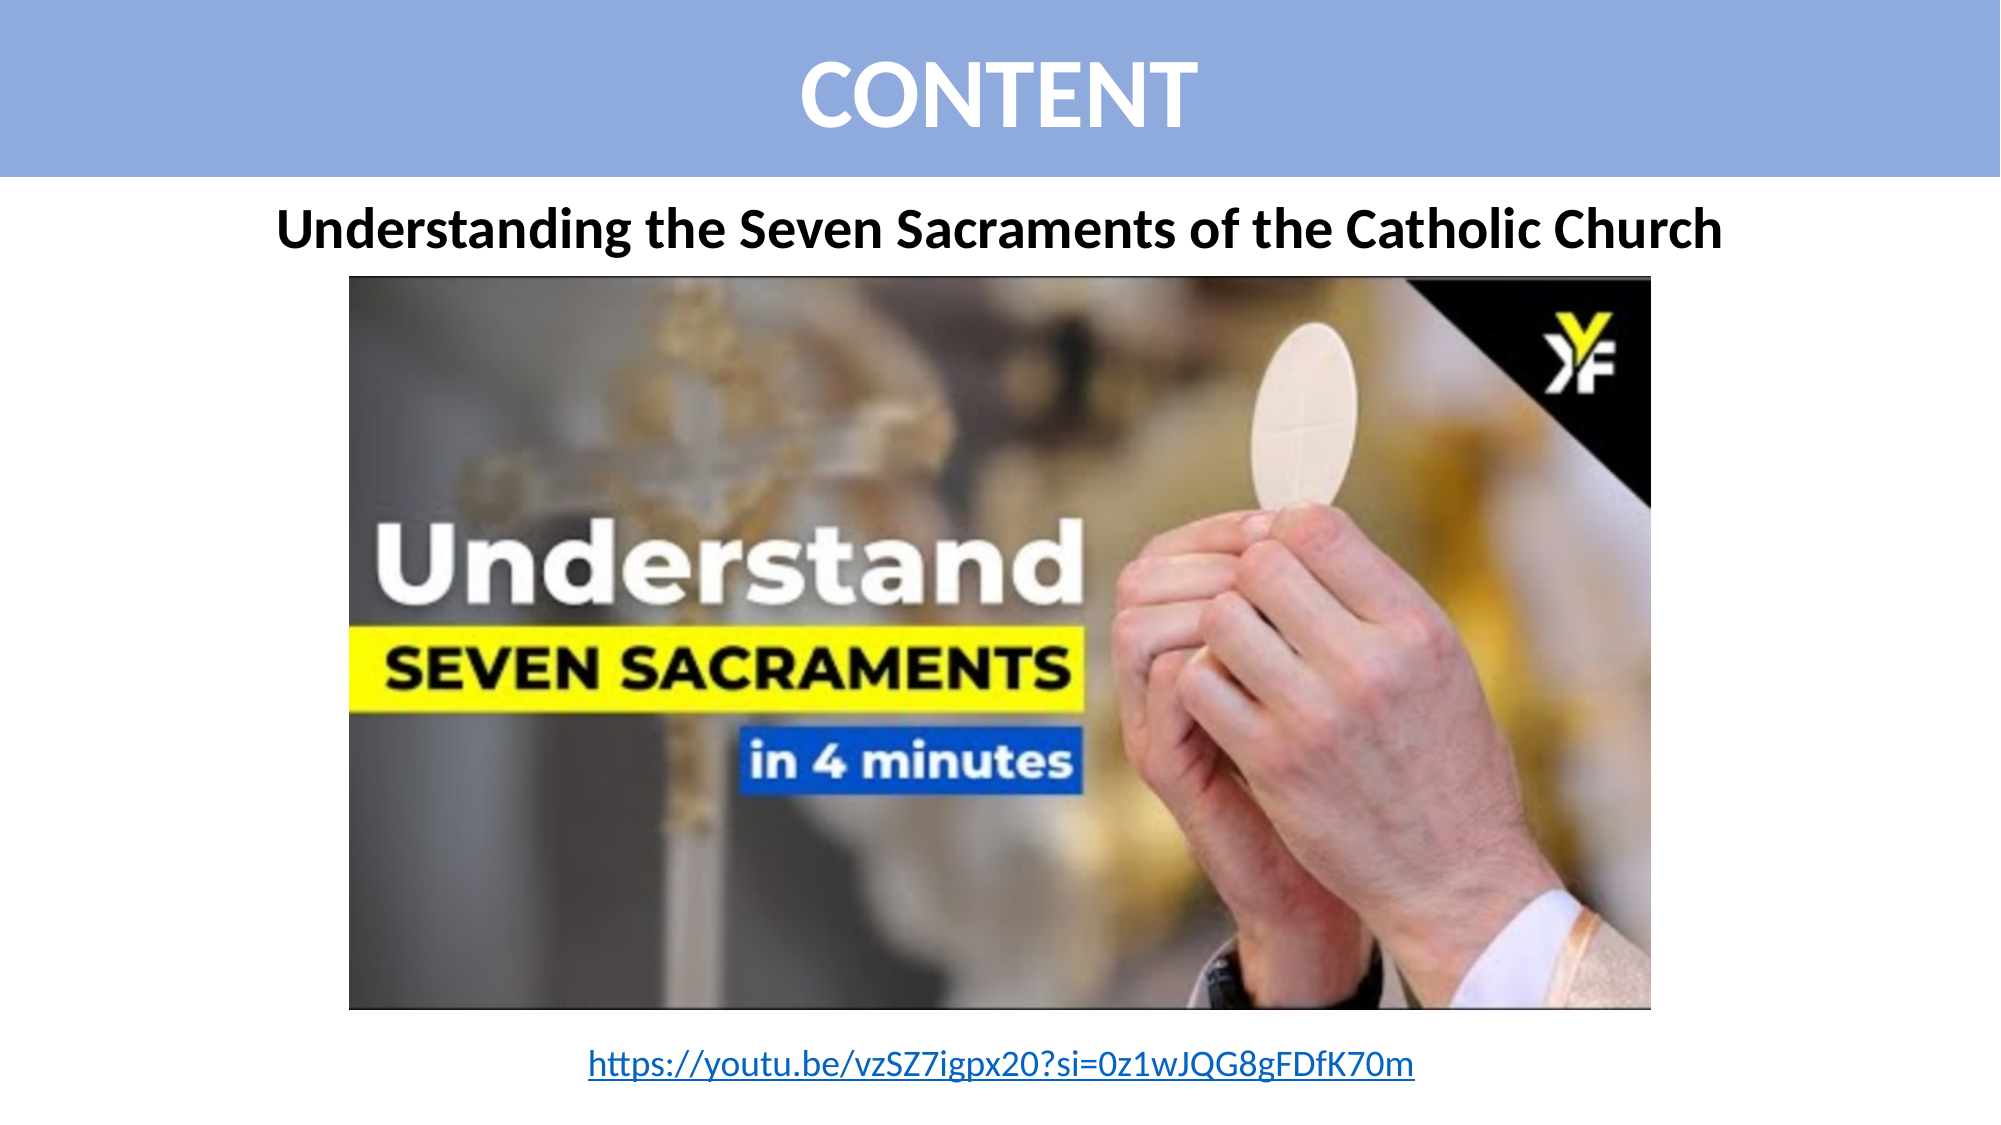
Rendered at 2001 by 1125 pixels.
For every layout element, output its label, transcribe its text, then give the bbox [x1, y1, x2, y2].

text_box Understanding the Seven Sacraments of the Catholic Church [221, 183, 1779, 268]
text_box CONTENT [244, 20, 1756, 155]
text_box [349, 275, 1651, 1011]
text_box [0, 0, 2000, 178]
text_box https://youtu.be/vzSZ7igpx20?si=0z1wJQG8gFDfK70m [573, 1031, 1608, 1125]
